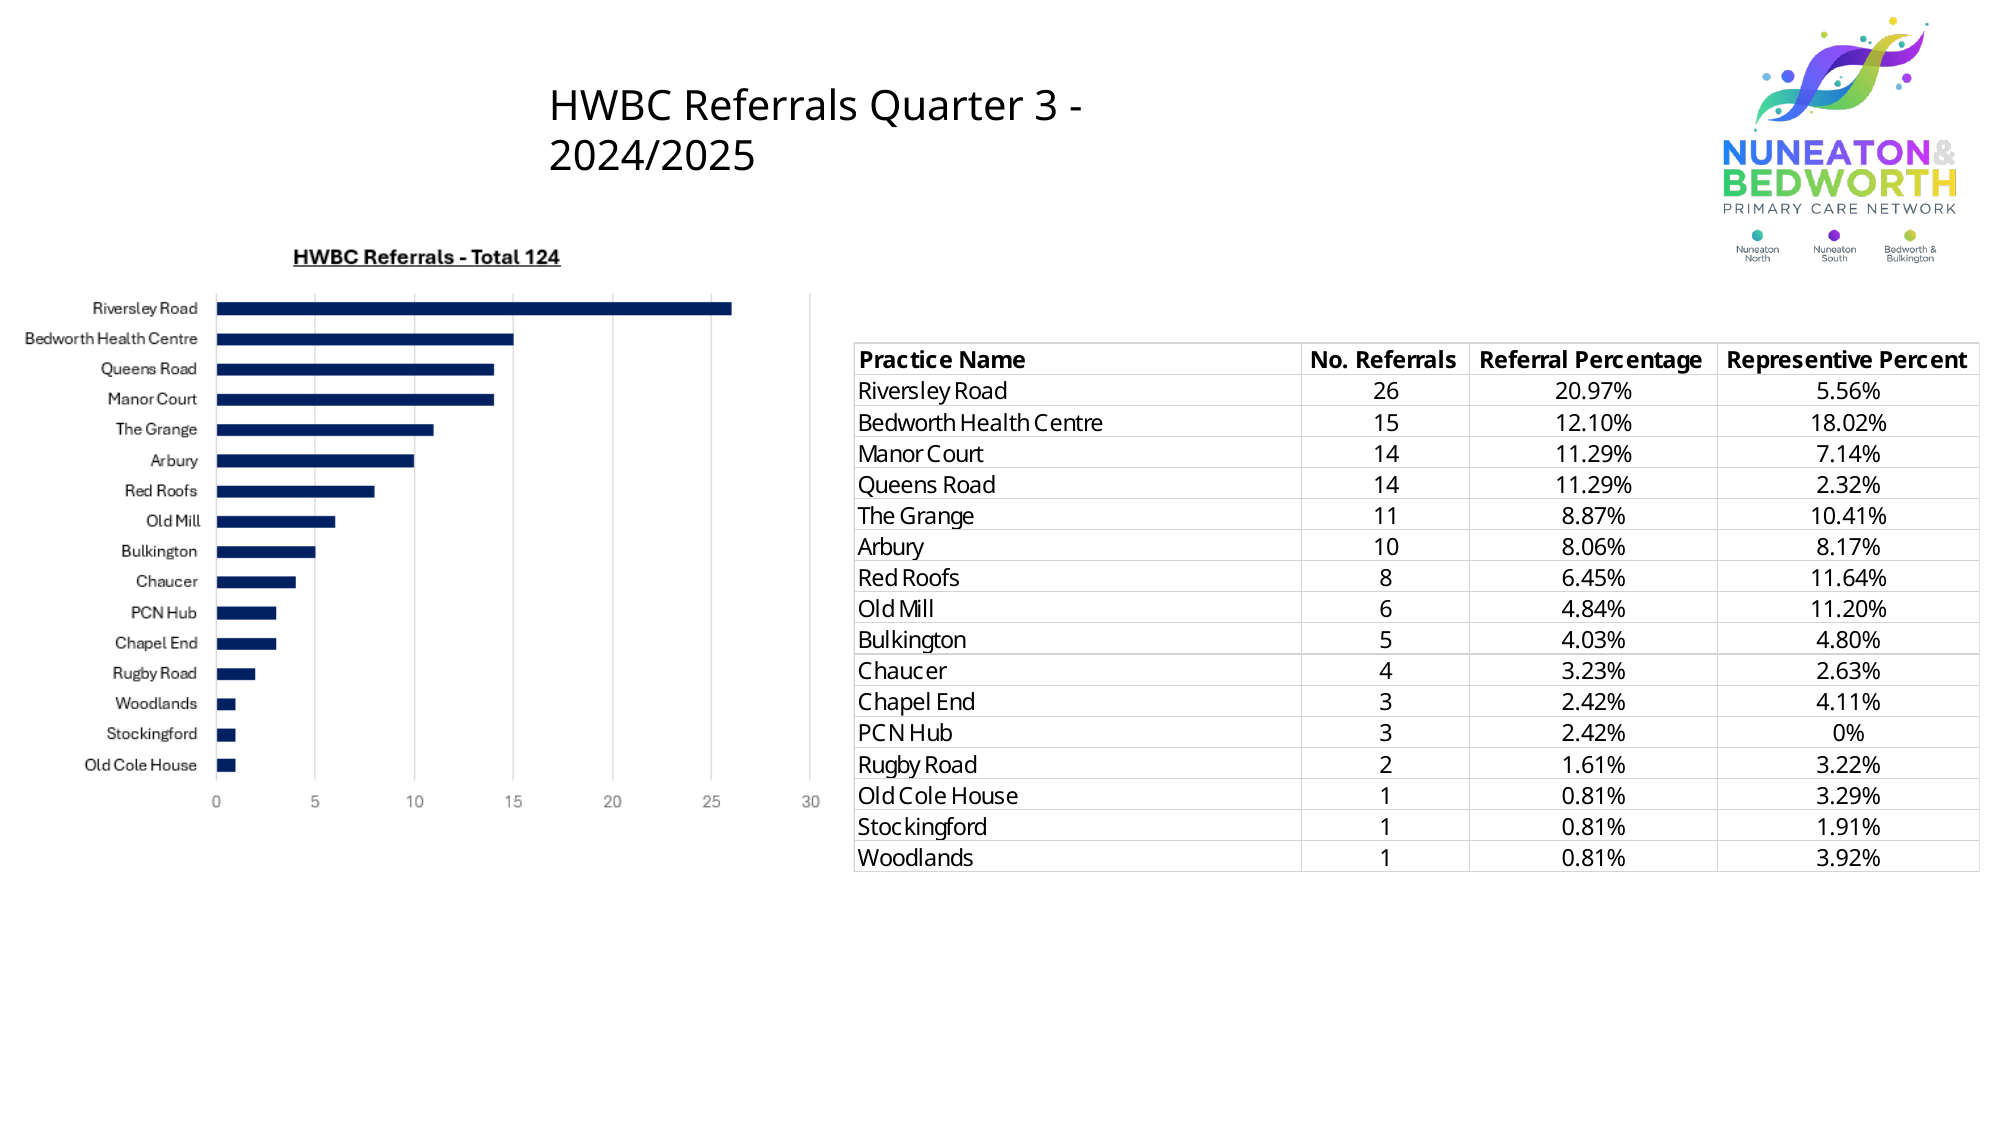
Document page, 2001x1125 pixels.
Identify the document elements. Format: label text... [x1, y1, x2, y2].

text_box HWBC Referrals Quarter 3 - 2024/2025 [534, 71, 1281, 187]
picture [852, 342, 1981, 873]
picture [18, 233, 830, 819]
picture [1699, 0, 1981, 295]
